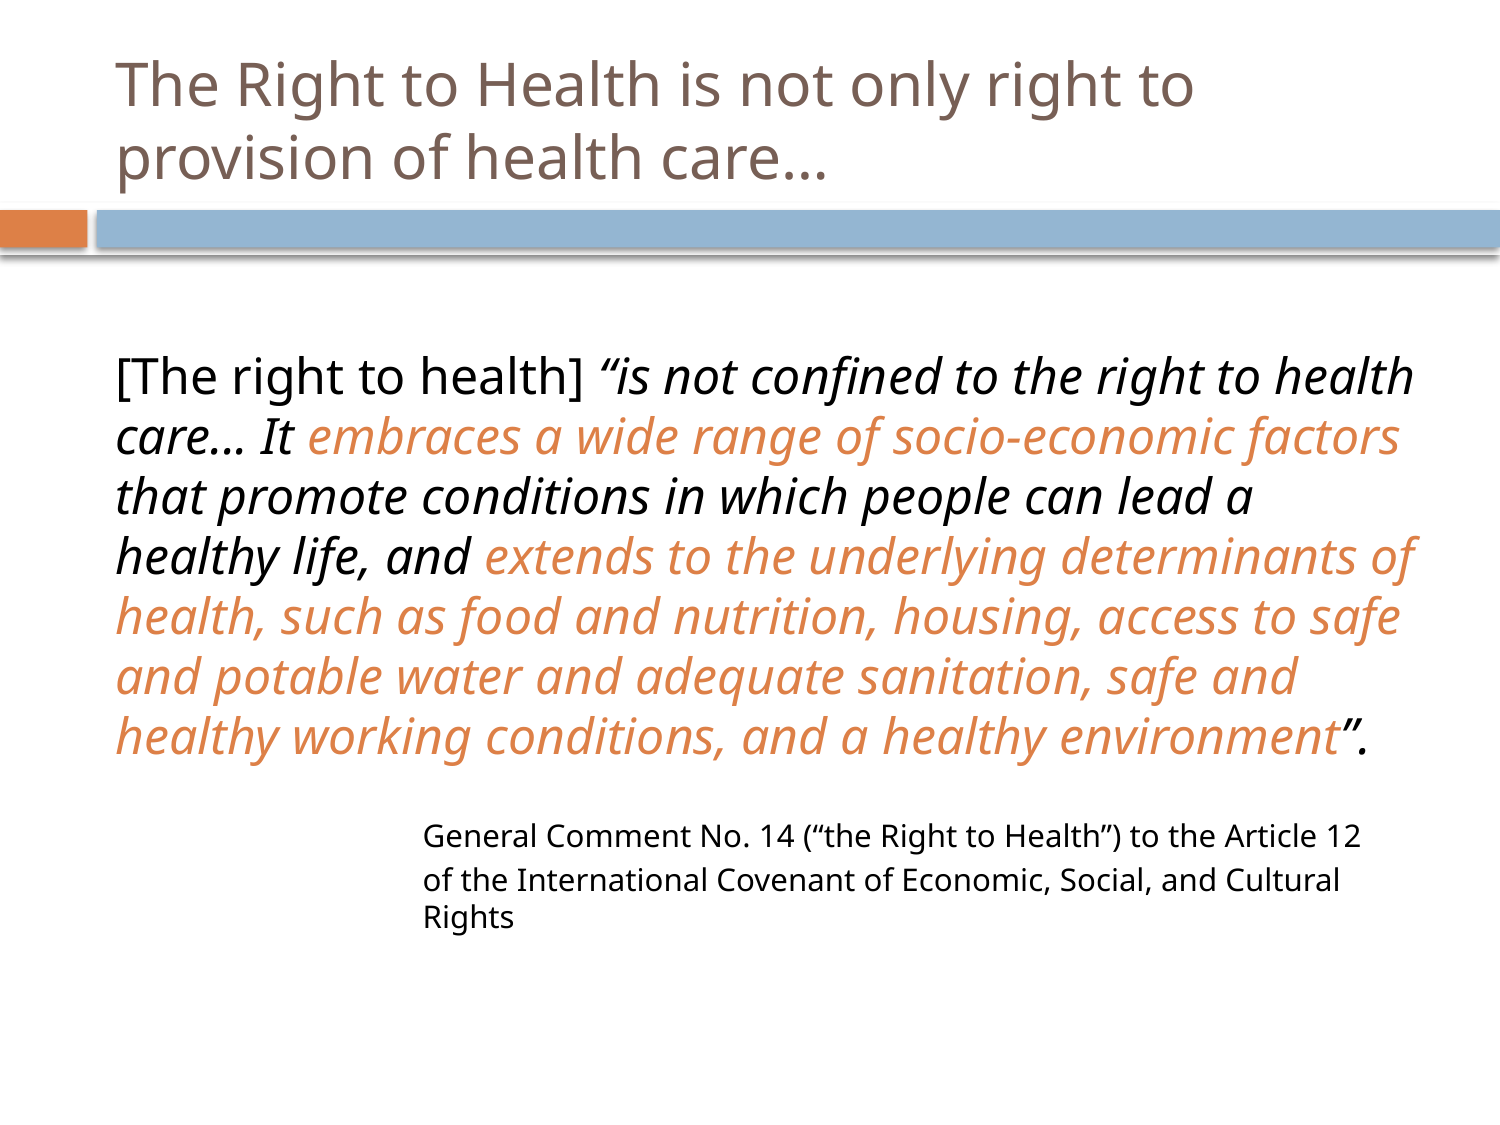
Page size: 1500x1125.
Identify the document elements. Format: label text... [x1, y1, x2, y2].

list [The right to health] “is not confined to the right to health care... It embraces a wide range of socio-economic factors that promote conditions in which people can lead a healthy life, and extends to the underlying determinants of health, such as food and nutrition, housing, access to safe and potable water and adequate sanitation, safe and healthy working conditions, and a healthy environment”. General Comment No. 14 (“the Right to Health”) to the Article 12 of the International Covenant of Economic, Social, and Cultural Rights [100, 262, 1438, 1000]
title The Right to Health is not only right to provision of health care… [100, 37, 1438, 200]
